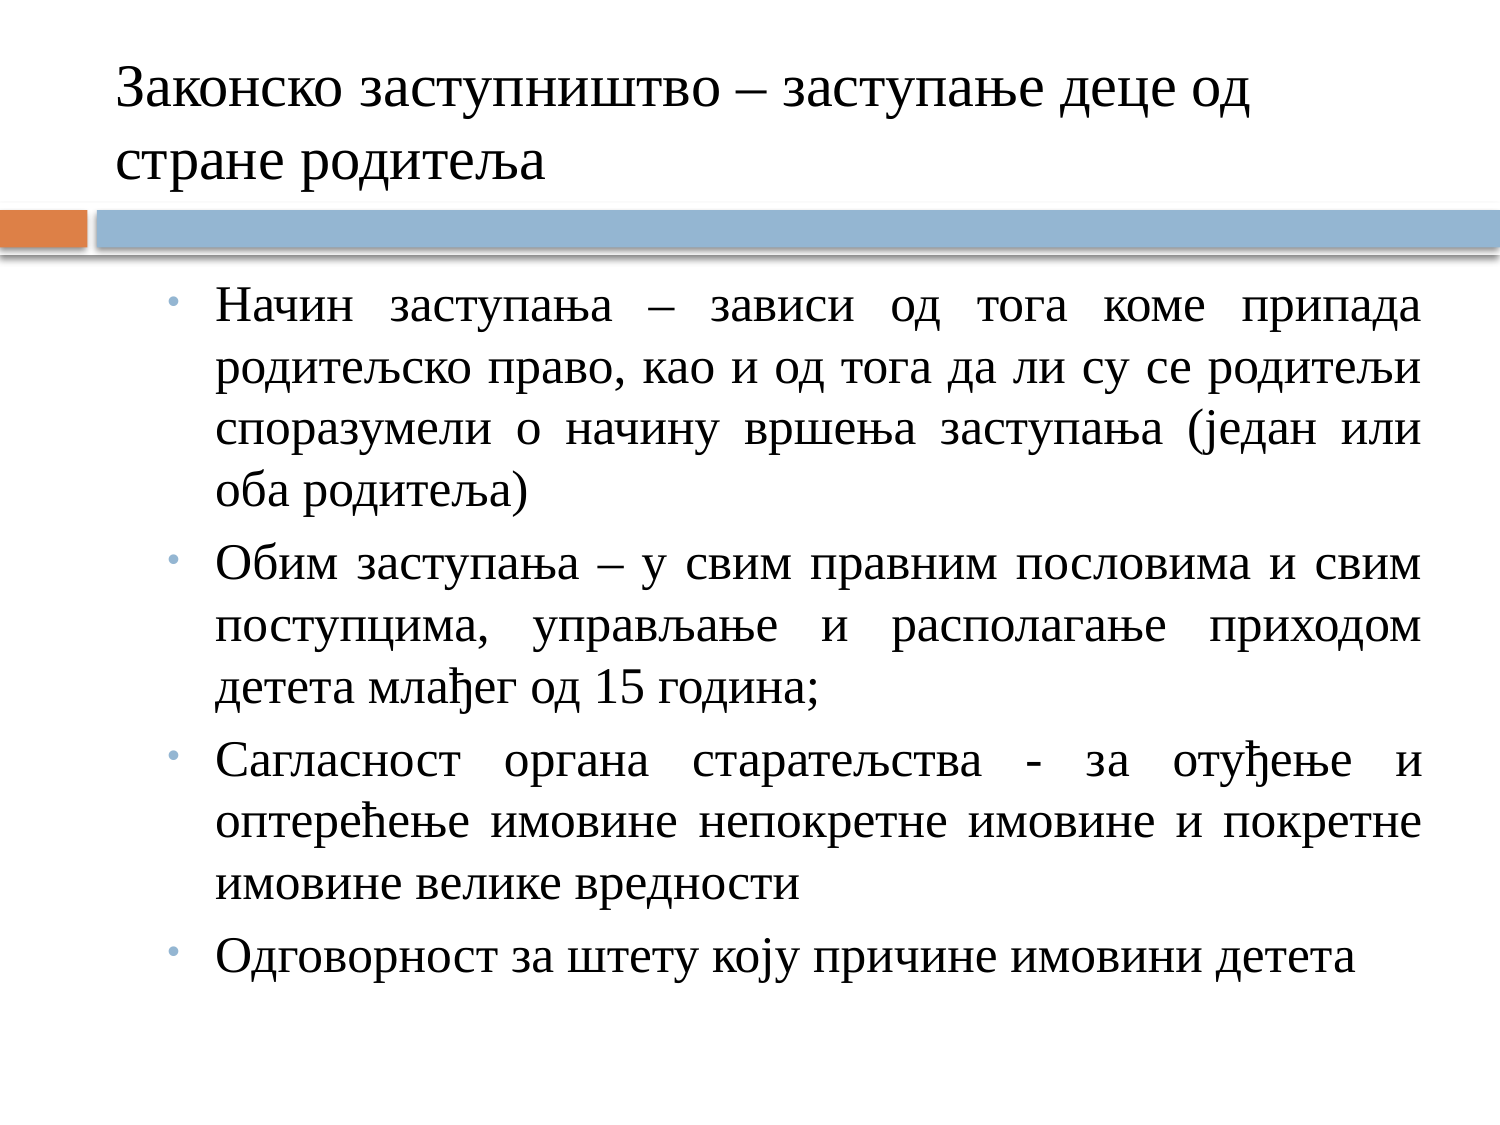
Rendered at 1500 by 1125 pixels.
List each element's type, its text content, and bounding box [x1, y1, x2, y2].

title Законско заступништво – заступање деце од стране родитеља [100, 37, 1438, 200]
list Начин заступања – зависи од тога коме припада родитељско право, као и од тога да ли су се родитељи споразумели о начину вршења заступања (један или оба родитеља) Обим заступања – у свим правним пословима и свим поступцима, управљање и располагање приходом детета млађег од 15 година; Сагласност органа старатељства - за отуђење и оптерећење имовине непокретне имовине и покретне имовине велике вредности Одговорност за штету коју причине имовини детета [100, 262, 1438, 1000]
